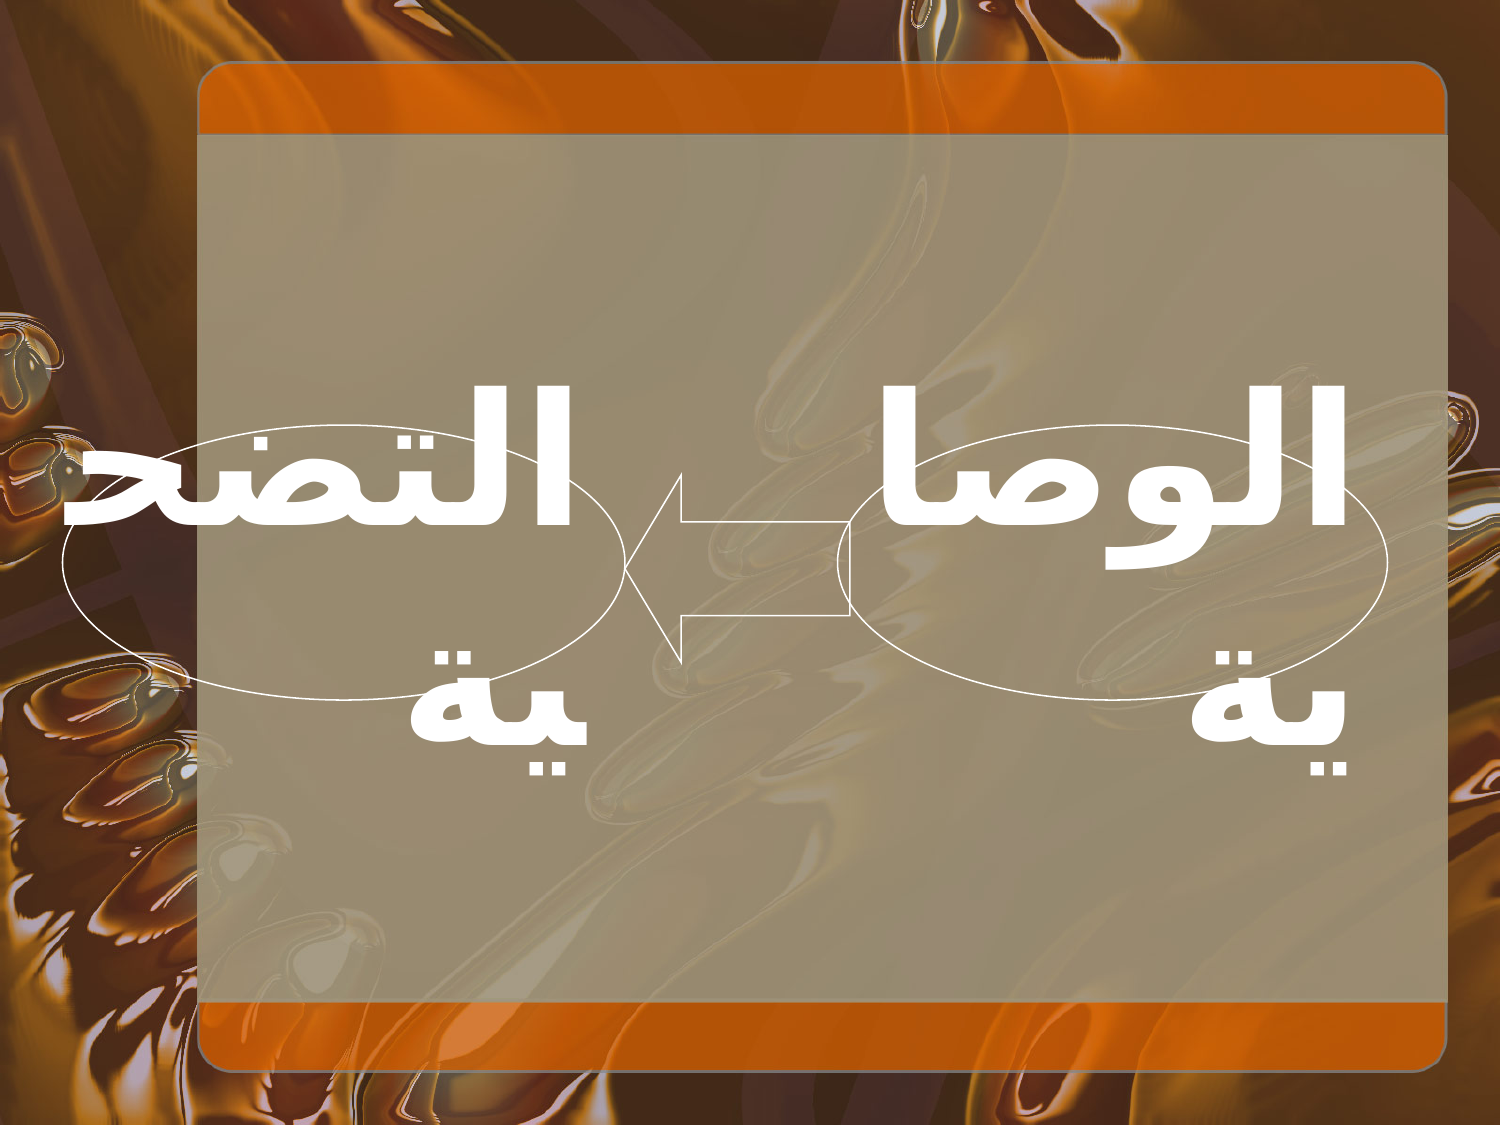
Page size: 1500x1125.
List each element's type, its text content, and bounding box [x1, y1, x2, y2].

text_box الوصاية [800, 512, 1375, 613]
text_box [856, 613, 1369, 701]
text_box [82, 425, 625, 701]
text_box [1375, 521, 1388, 604]
text_box [624, 474, 850, 663]
text_box [856, 425, 1369, 512]
text_box التضحية [24, 512, 600, 613]
picture [0, 0, 1500, 1125]
